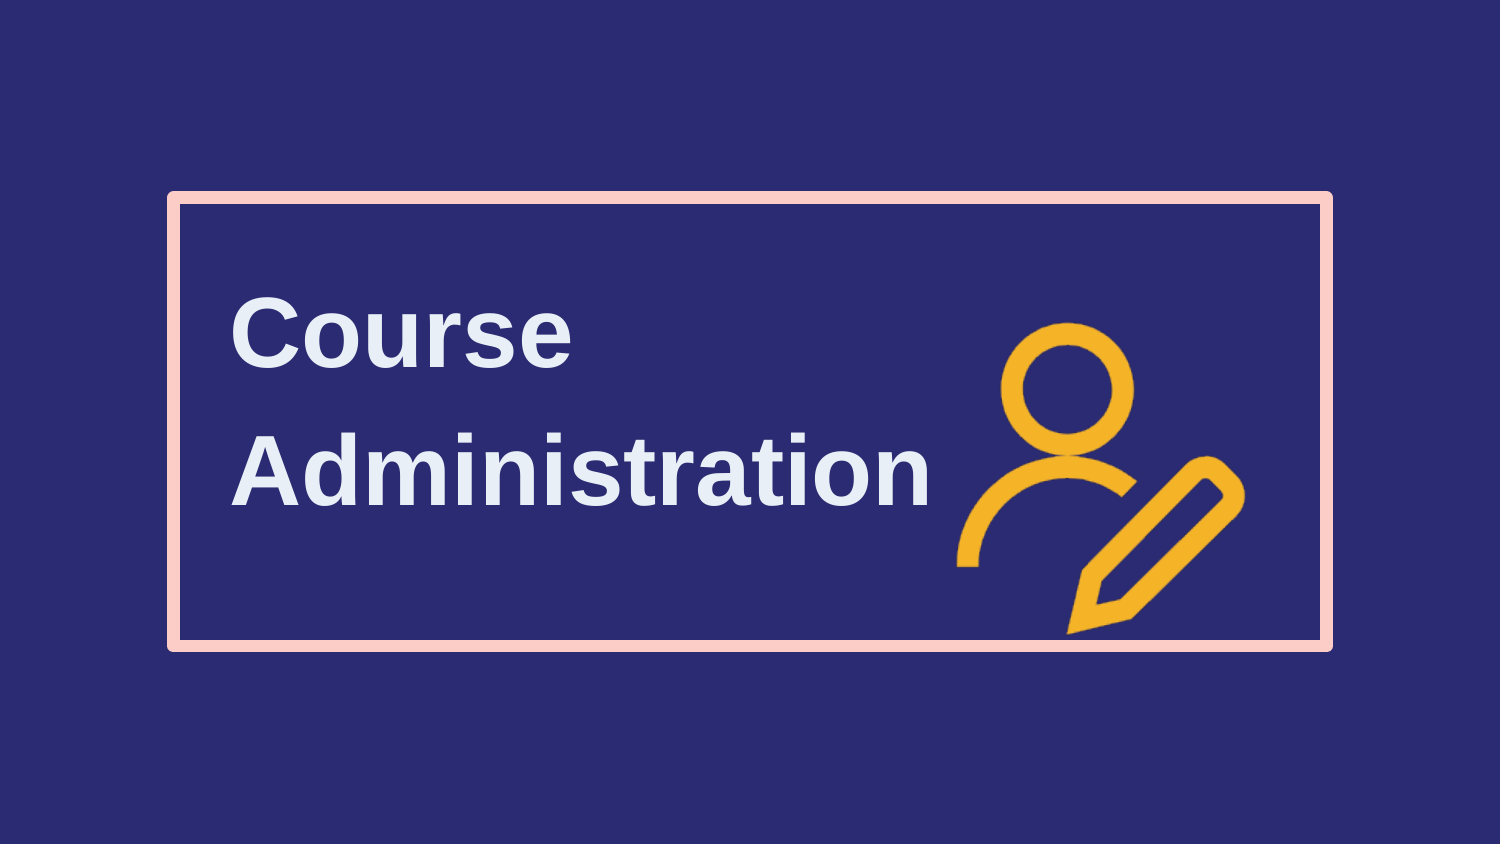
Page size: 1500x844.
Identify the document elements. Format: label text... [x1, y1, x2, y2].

text_box [173, 197, 706, 647]
title Course Administration [214, 234, 706, 509]
picture [711, 87, 1493, 844]
